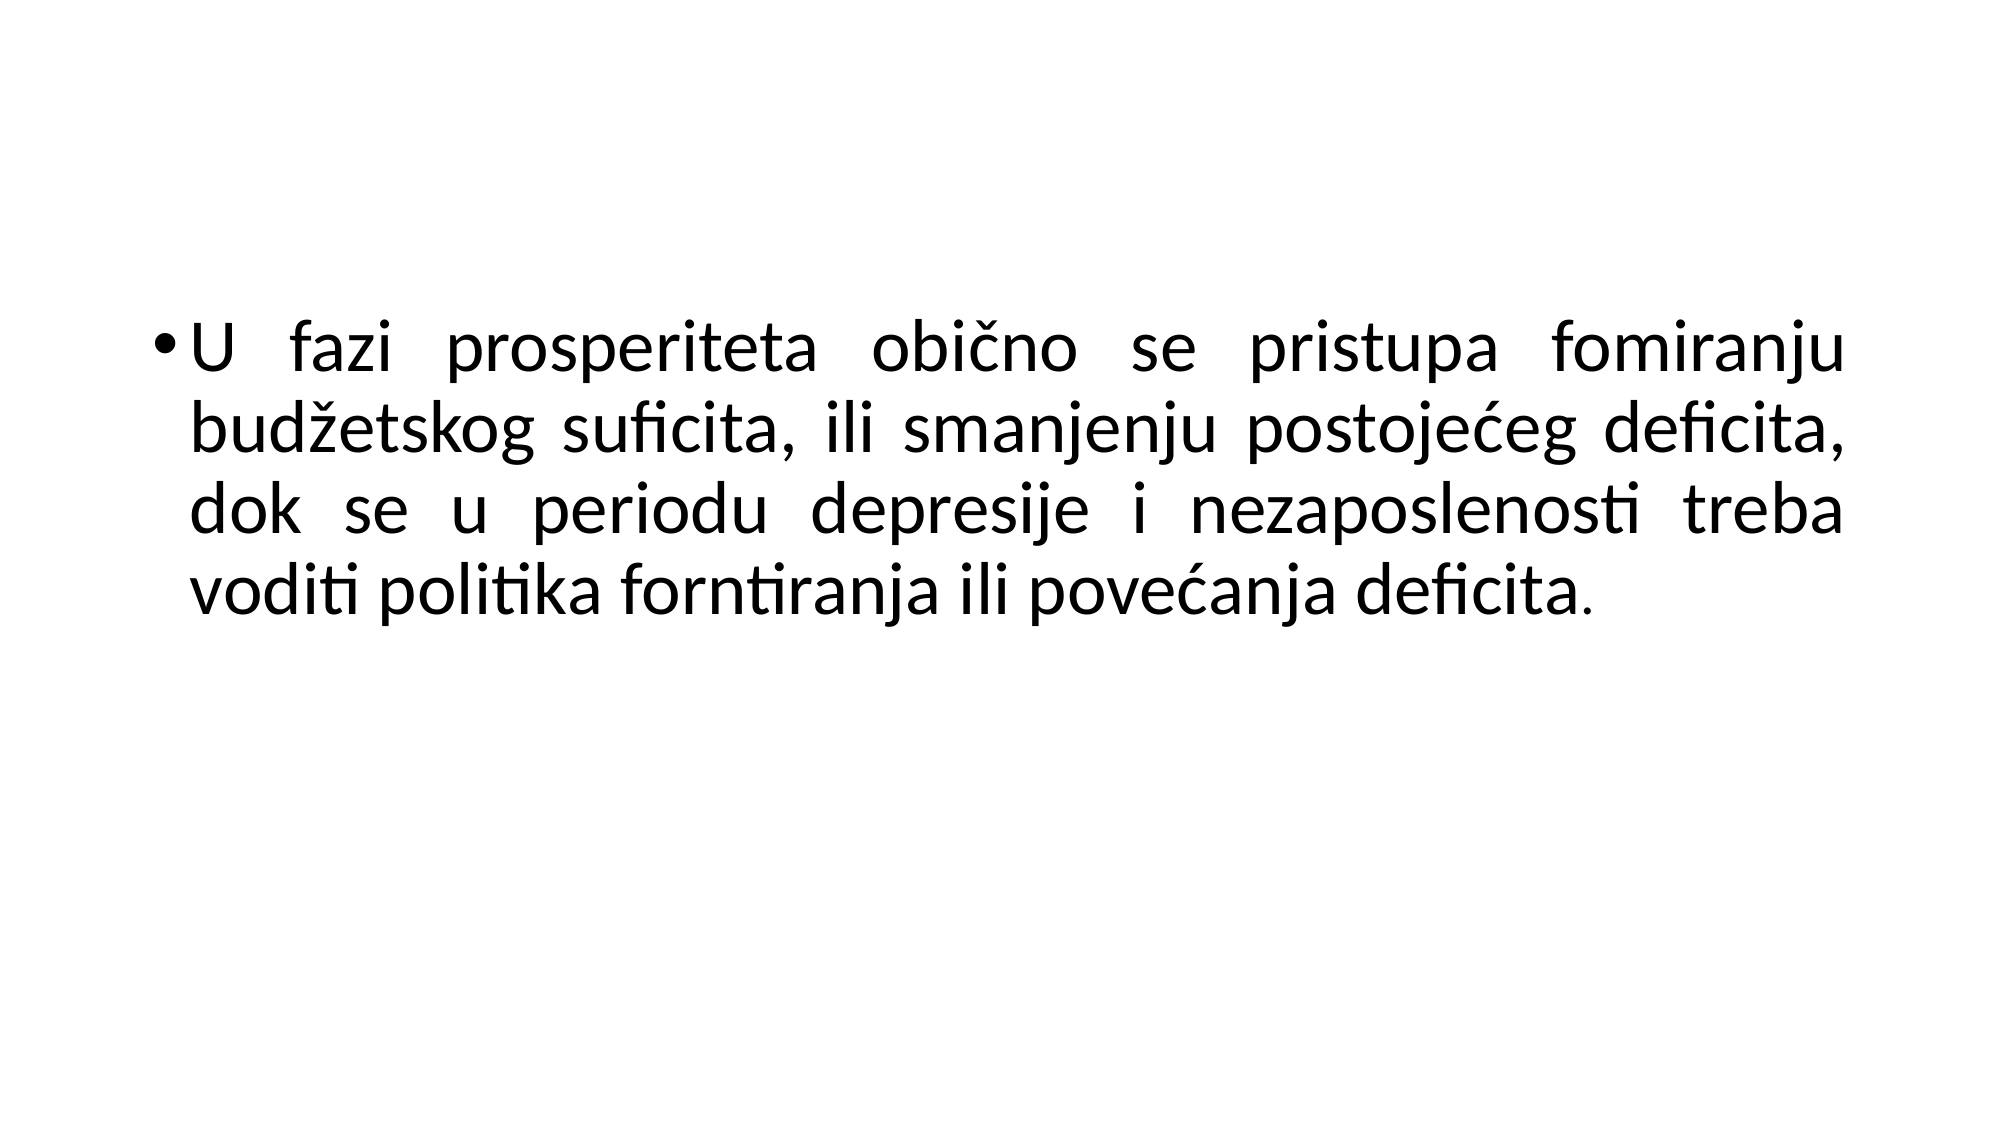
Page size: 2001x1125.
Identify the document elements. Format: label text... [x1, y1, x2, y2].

list U fazi prosperiteta obično se pristupa fomiranju budžetskog suficita, ili smanjenju postojećeg deficita, dok se u periodu depresije i nezaposlenosti treba voditi politika forntiranja ili povećanja deficita. [137, 299, 1863, 1014]
